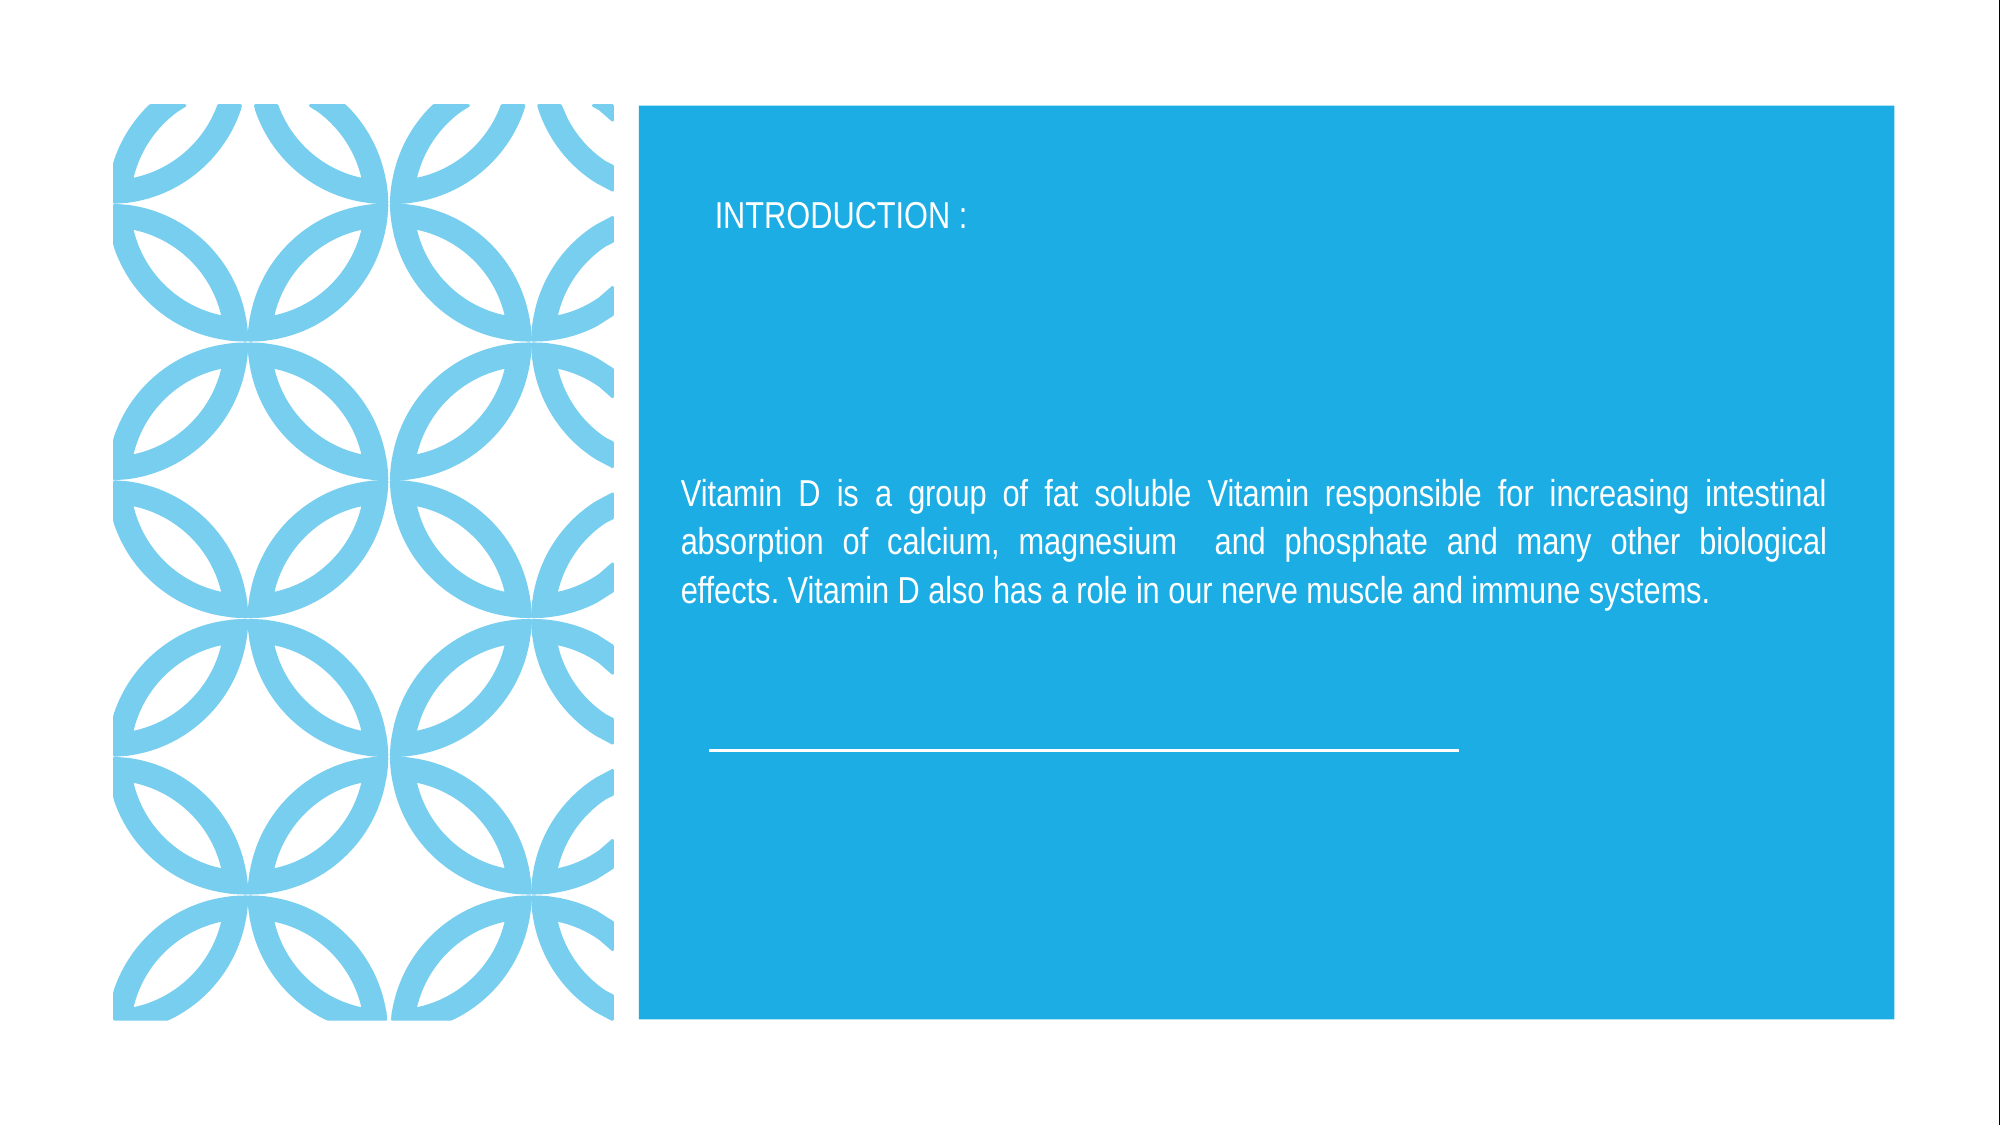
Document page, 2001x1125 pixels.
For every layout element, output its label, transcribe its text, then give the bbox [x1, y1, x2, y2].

text_box [638, 104, 1896, 1021]
list INTRODUCTION : [692, 158, 1842, 324]
title [651, 261, 1842, 982]
text_box [0, 0, 2000, 1125]
text_box Vitamin D is a group of fat soluble Vitamin responsible for increasing intestinal absorption of calcium, magnesium and phosphate and many other biological effects. Vitamin D also has a role in our nerve muscle and immune systems. [666, 458, 1842, 619]
text_box [113, 104, 614, 1021]
